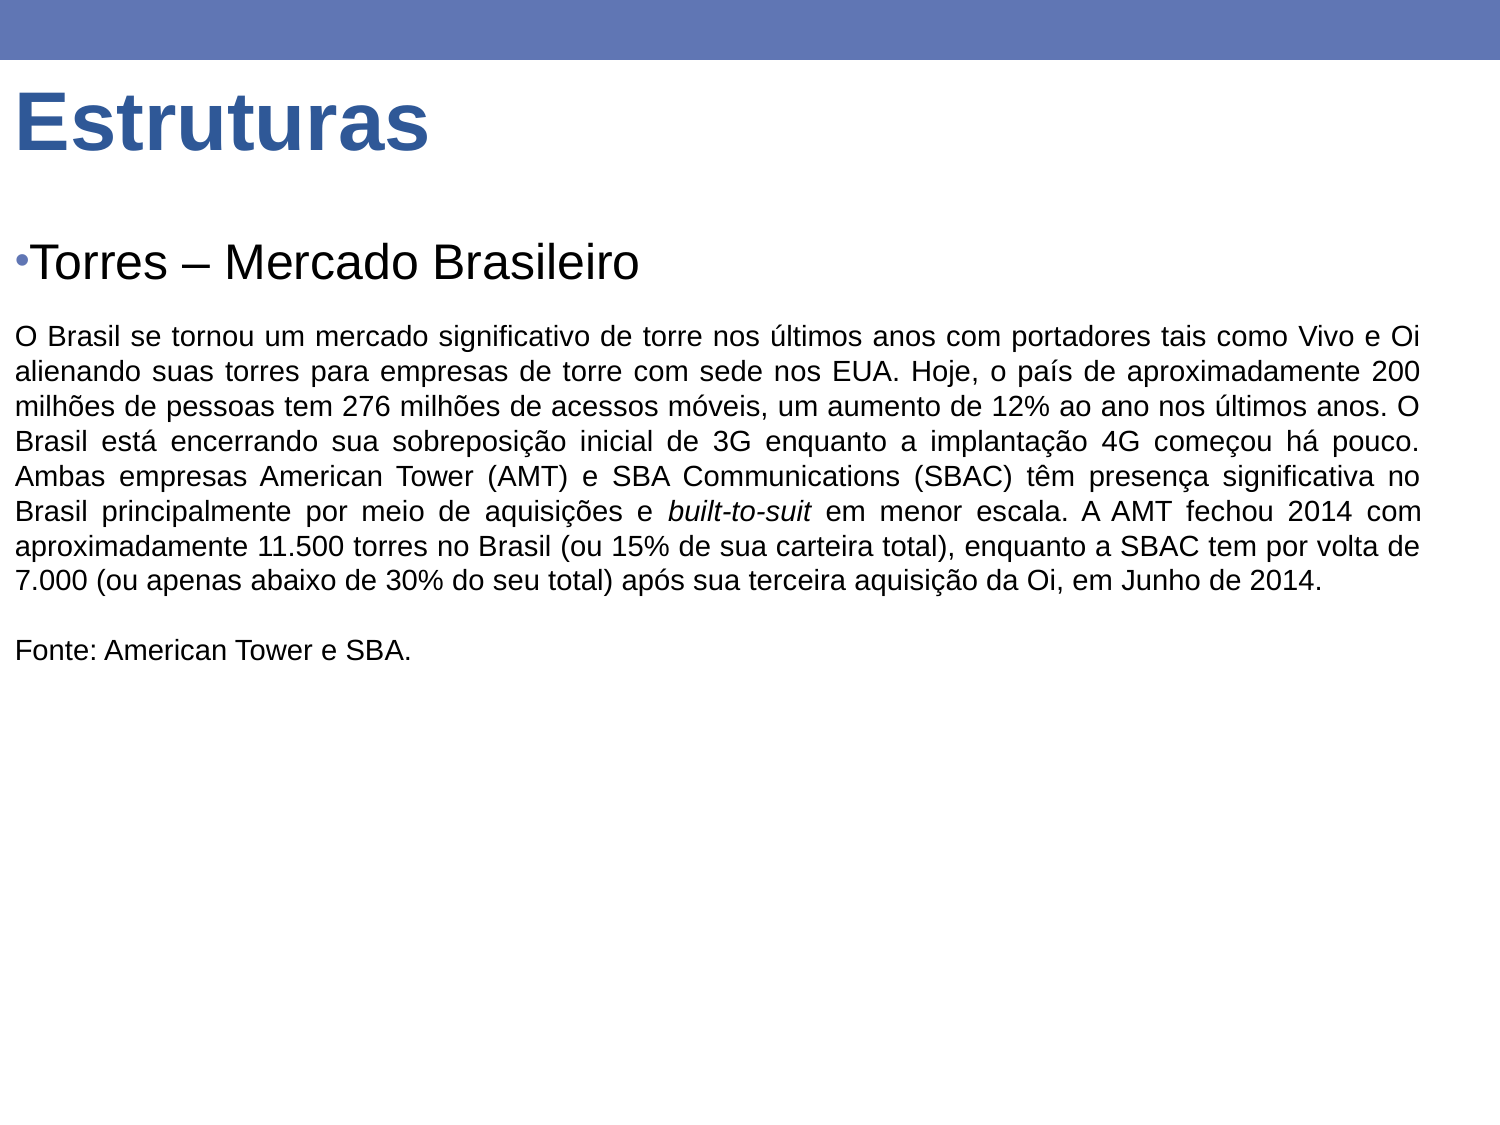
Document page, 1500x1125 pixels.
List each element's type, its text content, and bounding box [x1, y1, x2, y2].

list Torres – Mercado Brasileiro [0, 222, 808, 309]
title Estruturas [0, 60, 1350, 223]
list O Brasil se tornou um mercado significativo de torre nos últimos anos com portadores tais como Vivo e Oi alienando suas torres para empresas de torre com sede nos EUA. Hoje, o país de aproximadamente 200 milhões de pessoas tem 276 milhões de acessos móveis, um aumento de 12% ao ano nos últimos anos. O Brasil está encerrando sua sobreposição inicial de 3G enquanto a implantação 4G começou há pouco. Ambas empresas American Tower (AMT) e SBA Communications (SBAC) têm presença significativa no Brasil principalmente por meio de aquisições e built-to-suit em menor escala. A AMT fechou 2014 com aproximadamente 11.500 torres no Brasil (ou 15% de sua carteira total), enquanto a SBAC tem por volta de 7.000 (ou apenas abaixo de 30% do seu total) após sua terceira aquisição da Oi, em Junho de 2014. Fonte: American Tower e SBA. [0, 309, 1438, 958]
